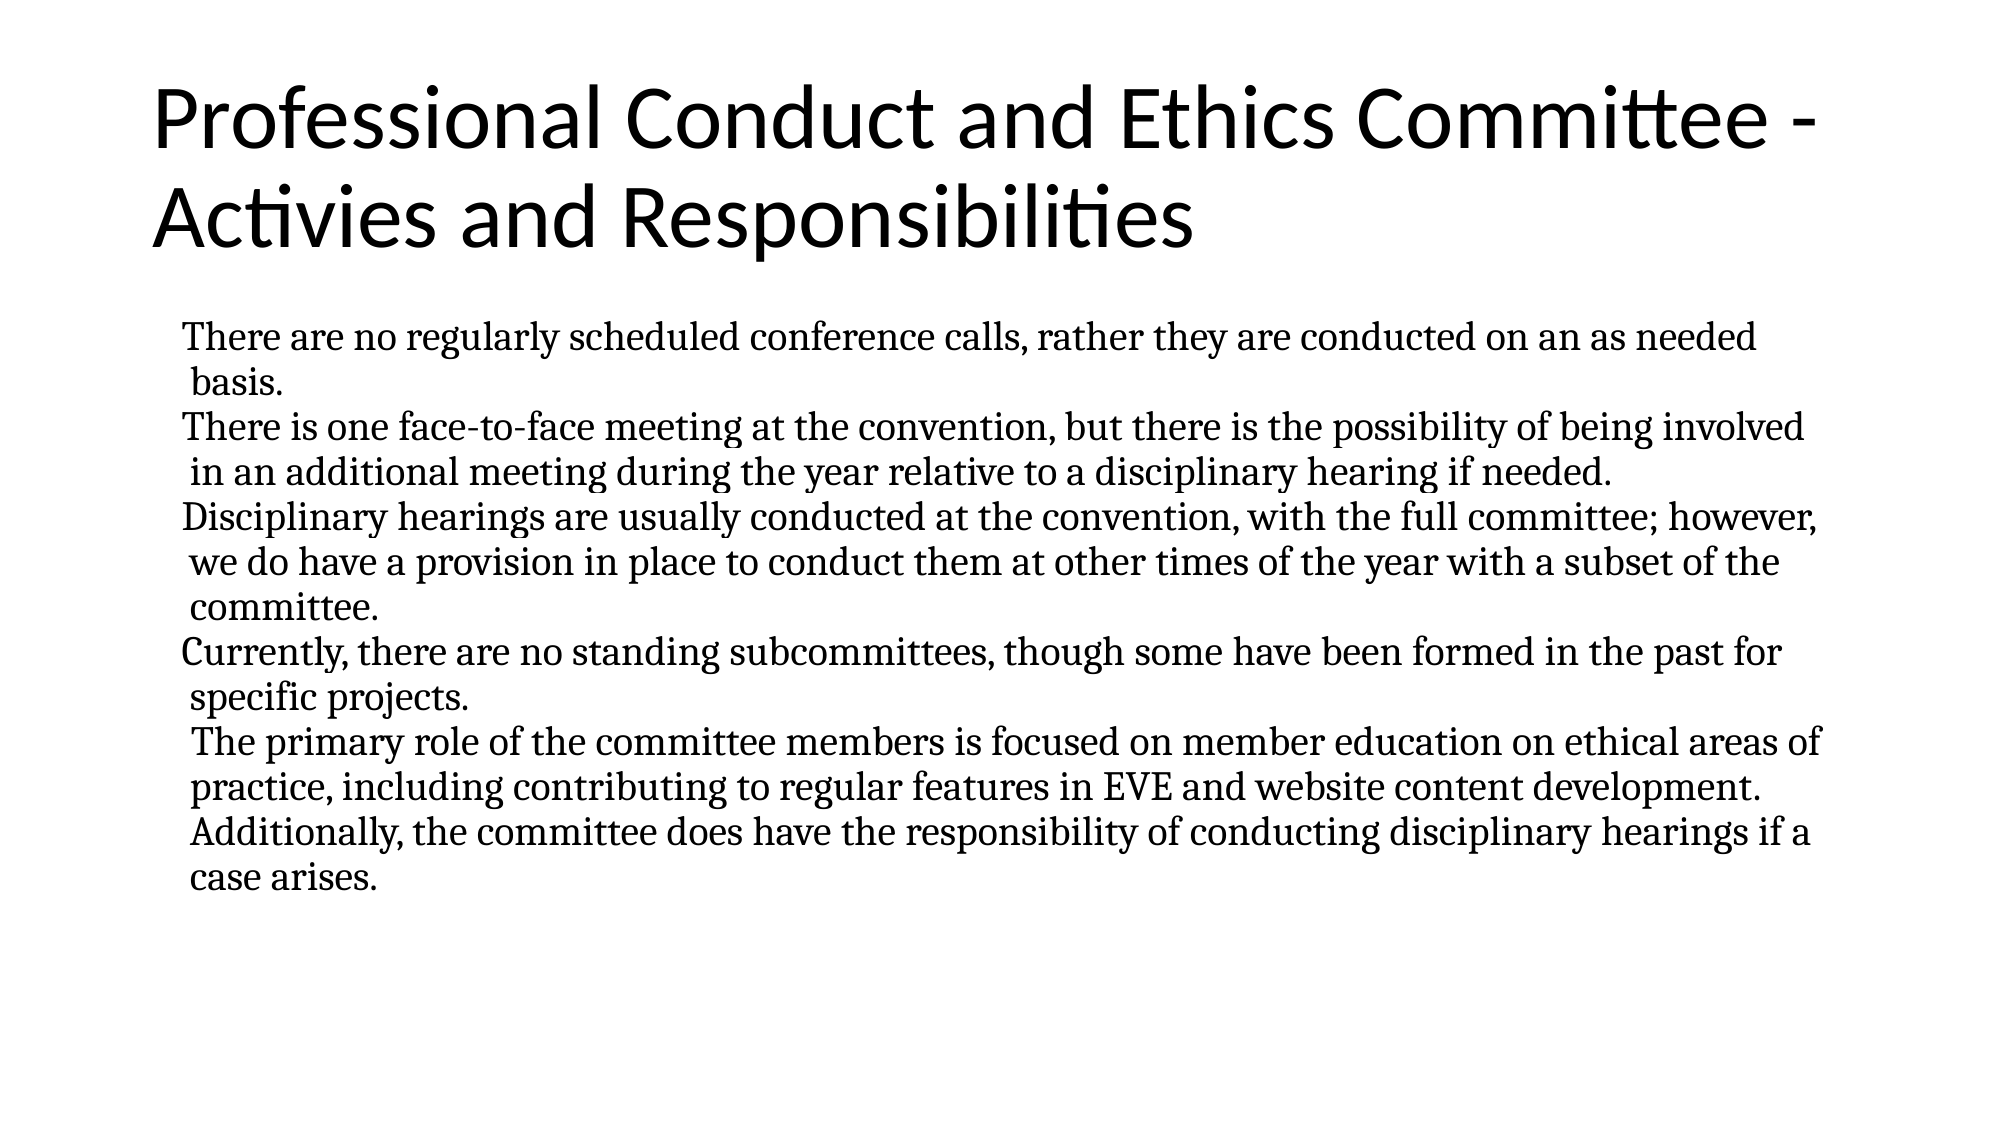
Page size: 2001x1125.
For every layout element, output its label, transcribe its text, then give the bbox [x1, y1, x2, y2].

list There are no regularly scheduled conference calls, rather they are conducted on an as needed basis. There is one face-to-face meeting at the convention, but there is the possibility of being involved in an additional meeting during the year relative to a disciplinary hearing if needed. Disciplinary hearings are usually conducted at the convention, with the full committee; however, we do have a provision in place to conduct them at other times of the year with a subset of the committee. Currently, there are no standing subcommittees, though some have been formed in the past for specific projects. The primary role of the committee members is focused on member education on ethical areas of practice, including contributing to regular features in EVE and website content development. Additionally, the committee does have the responsibility of conducting disciplinary hearings if a case arises. [137, 299, 1863, 1014]
title Professional Conduct and Ethics Committee - Activies and Responsibilities [137, 59, 1863, 278]
